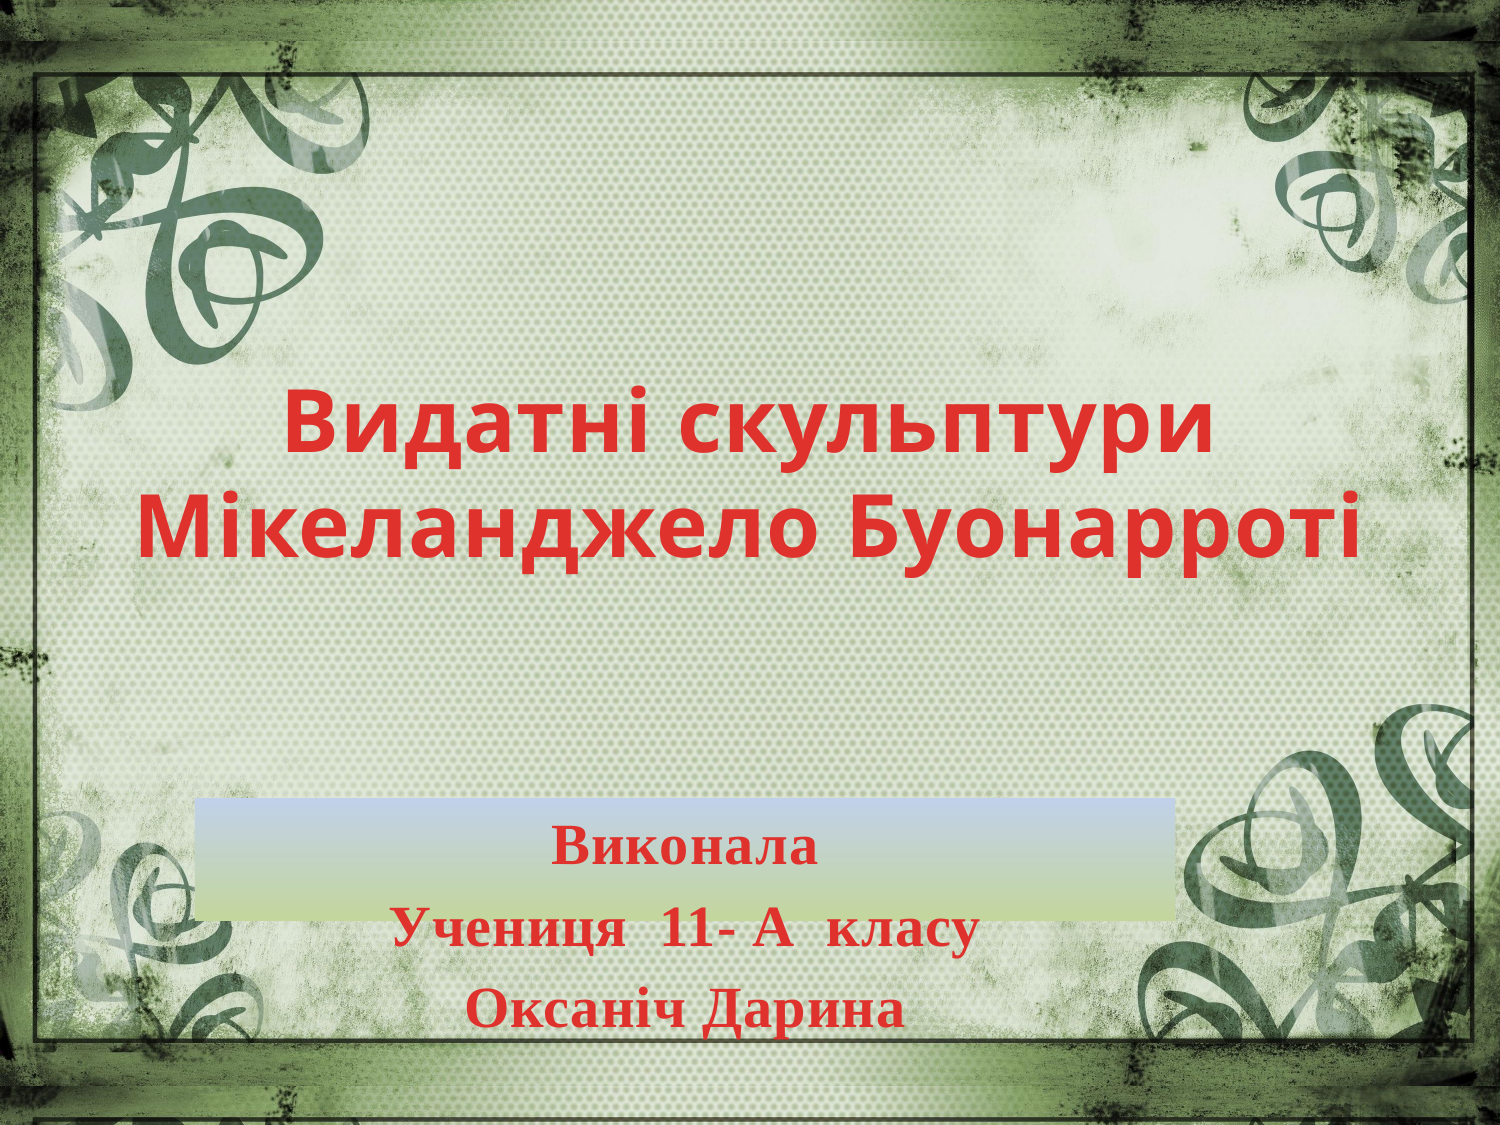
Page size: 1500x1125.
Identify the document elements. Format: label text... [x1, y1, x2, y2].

picture [0, 0, 1500, 1125]
subtitle Виконала Учениця 11- А класу Оксаніч Дарина [194, 798, 1176, 921]
title Видатні скульптури Мікеланджело Буонарроті [112, 349, 1388, 591]
